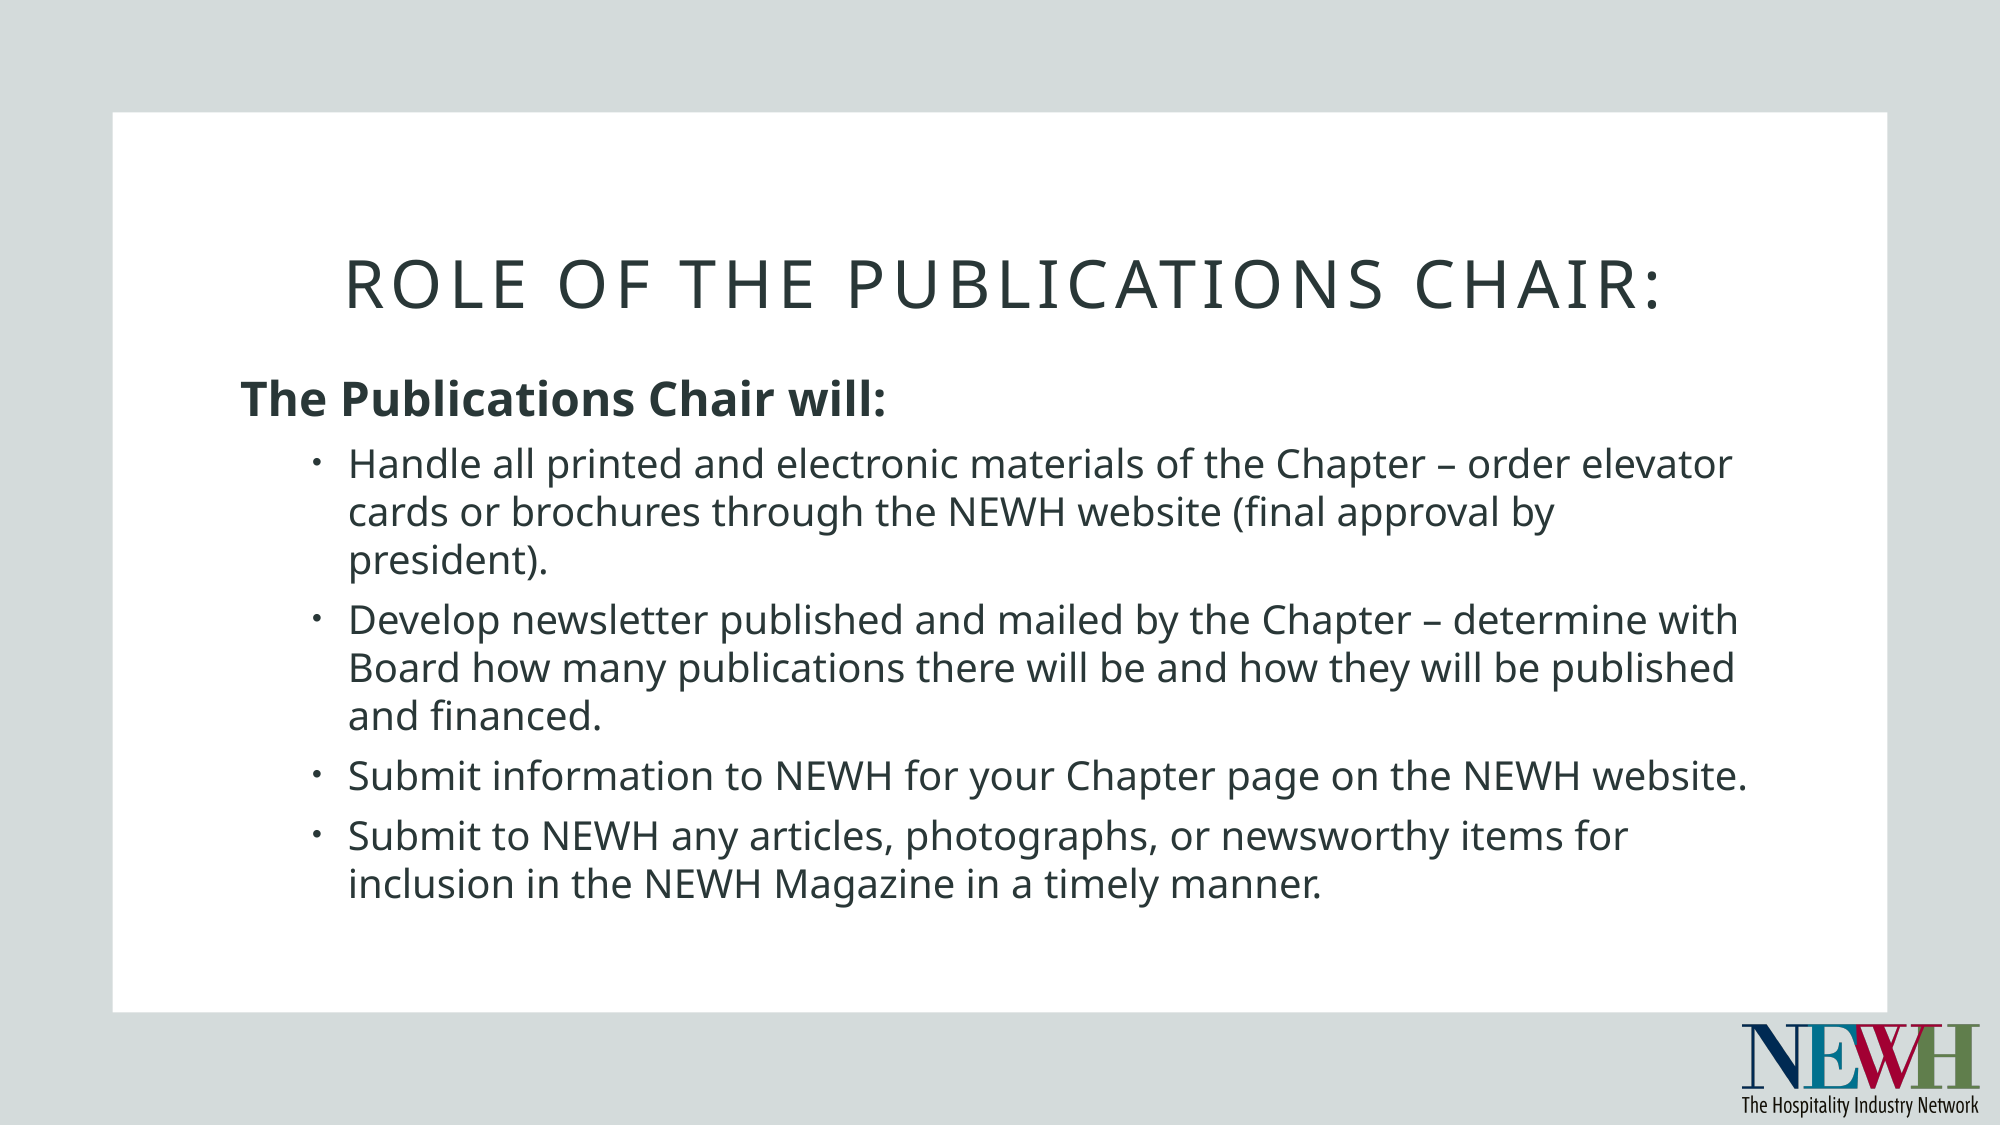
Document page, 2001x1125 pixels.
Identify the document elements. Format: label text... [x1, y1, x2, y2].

list The Publications Chair will: Handle all printed and electronic materials of the Chapter – order elevator cards or brochures through the NEWH website (final approval by president). Develop newsletter published and mailed by the Chapter – determine with Board how many publications there will be and how they will be published and financed. Submit information to NEWH for your Chapter page on the NEWH website. Submit to NEWH any articles, photographs, or newsworthy items for inclusion in the NEWH Magazine in a timely manner. [225, 361, 1782, 948]
text_box [0, 0, 2000, 1125]
text_box [111, 111, 1888, 1013]
title Role of the publications chair: [225, 167, 1782, 331]
picture [1720, 899, 2000, 1125]
